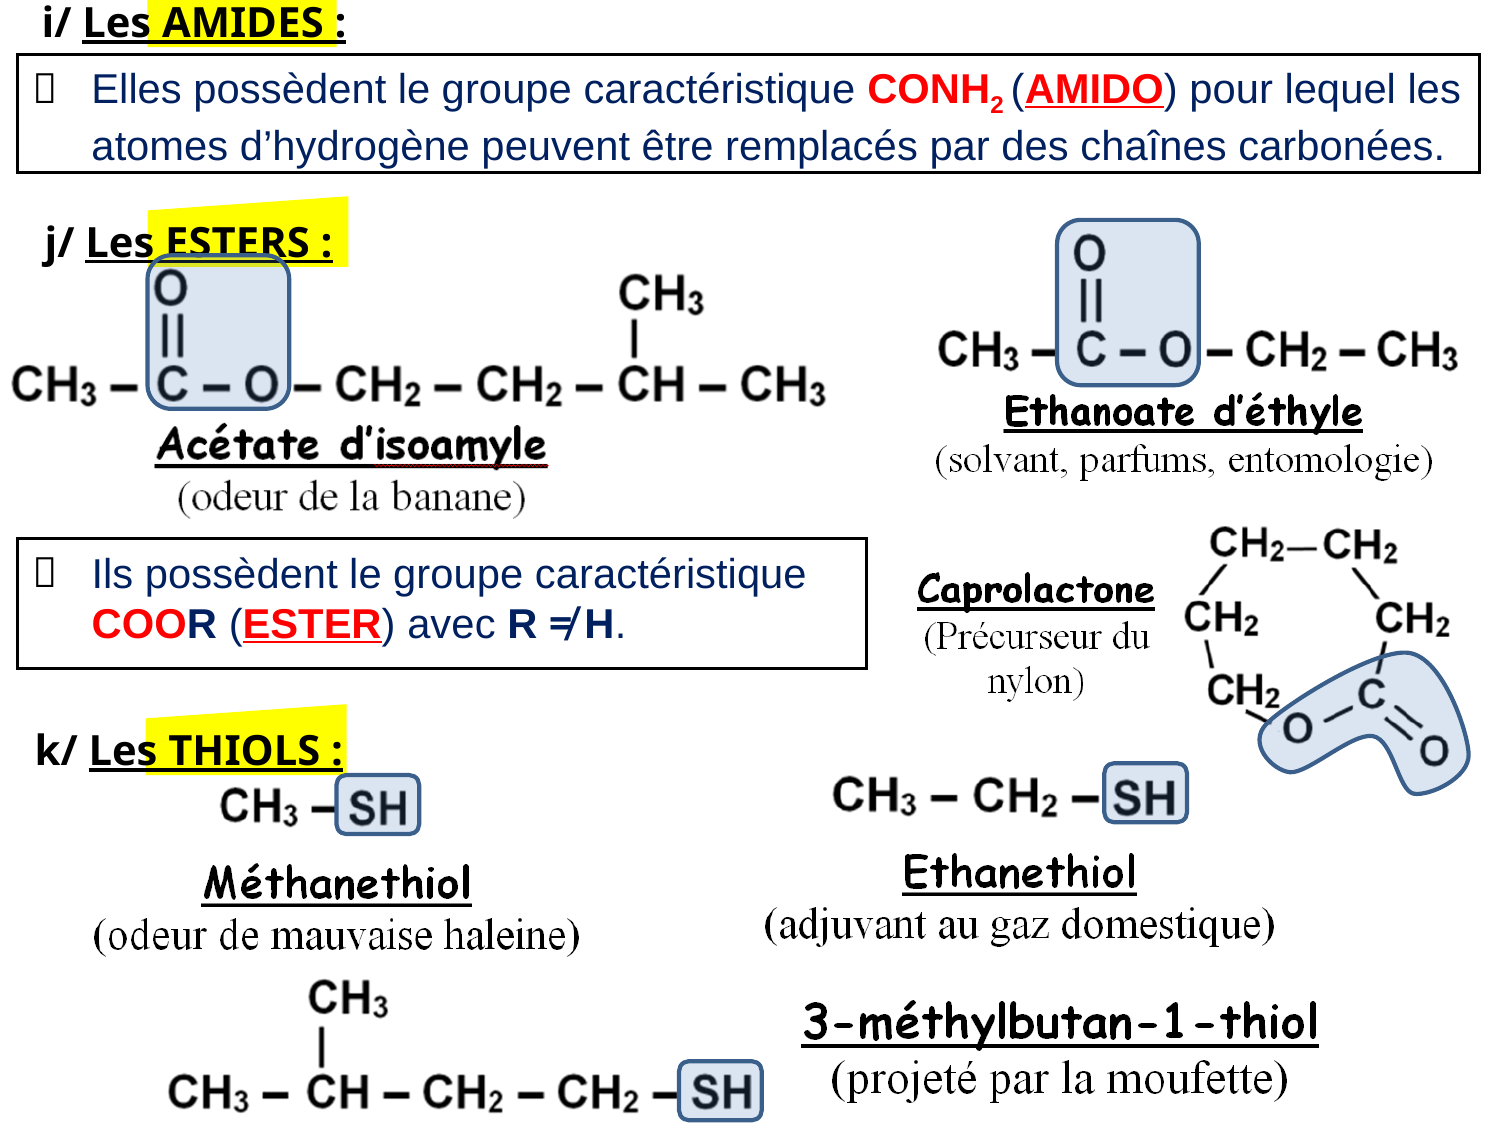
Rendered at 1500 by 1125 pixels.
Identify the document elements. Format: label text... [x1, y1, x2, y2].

text_box  [17, 538, 867, 669]
picture [926, 219, 1465, 487]
text_box Elles possèdent le groupe caractéristique CONH2 (AMIDO) pour lequel les atomes d’hydrogène peuvent être remplacés par des chaînes carbonées. [76, 54, 1500, 177]
picture [159, 975, 1329, 1117]
text_box [149, 702, 349, 716]
text_box k/ Les THIOLS : [19, 716, 359, 781]
text_box j/ Les ESTERS : [29, 208, 348, 265]
text_box  [17, 54, 76, 173]
text_box [1401, 784, 1451, 797]
picture [0, 266, 840, 523]
text_box [151, 194, 351, 265]
text_box [1466, 729, 1471, 770]
text_box [334, 772, 421, 783]
text_box Ils possèdent le groupe caractéristique COOR (ESTER) avec R ≠ H. [76, 539, 845, 655]
picture [749, 514, 1461, 953]
picture [88, 784, 585, 964]
text_box [149, 253, 288, 265]
text_box i/ Les AMIDES : [26, 0, 362, 53]
